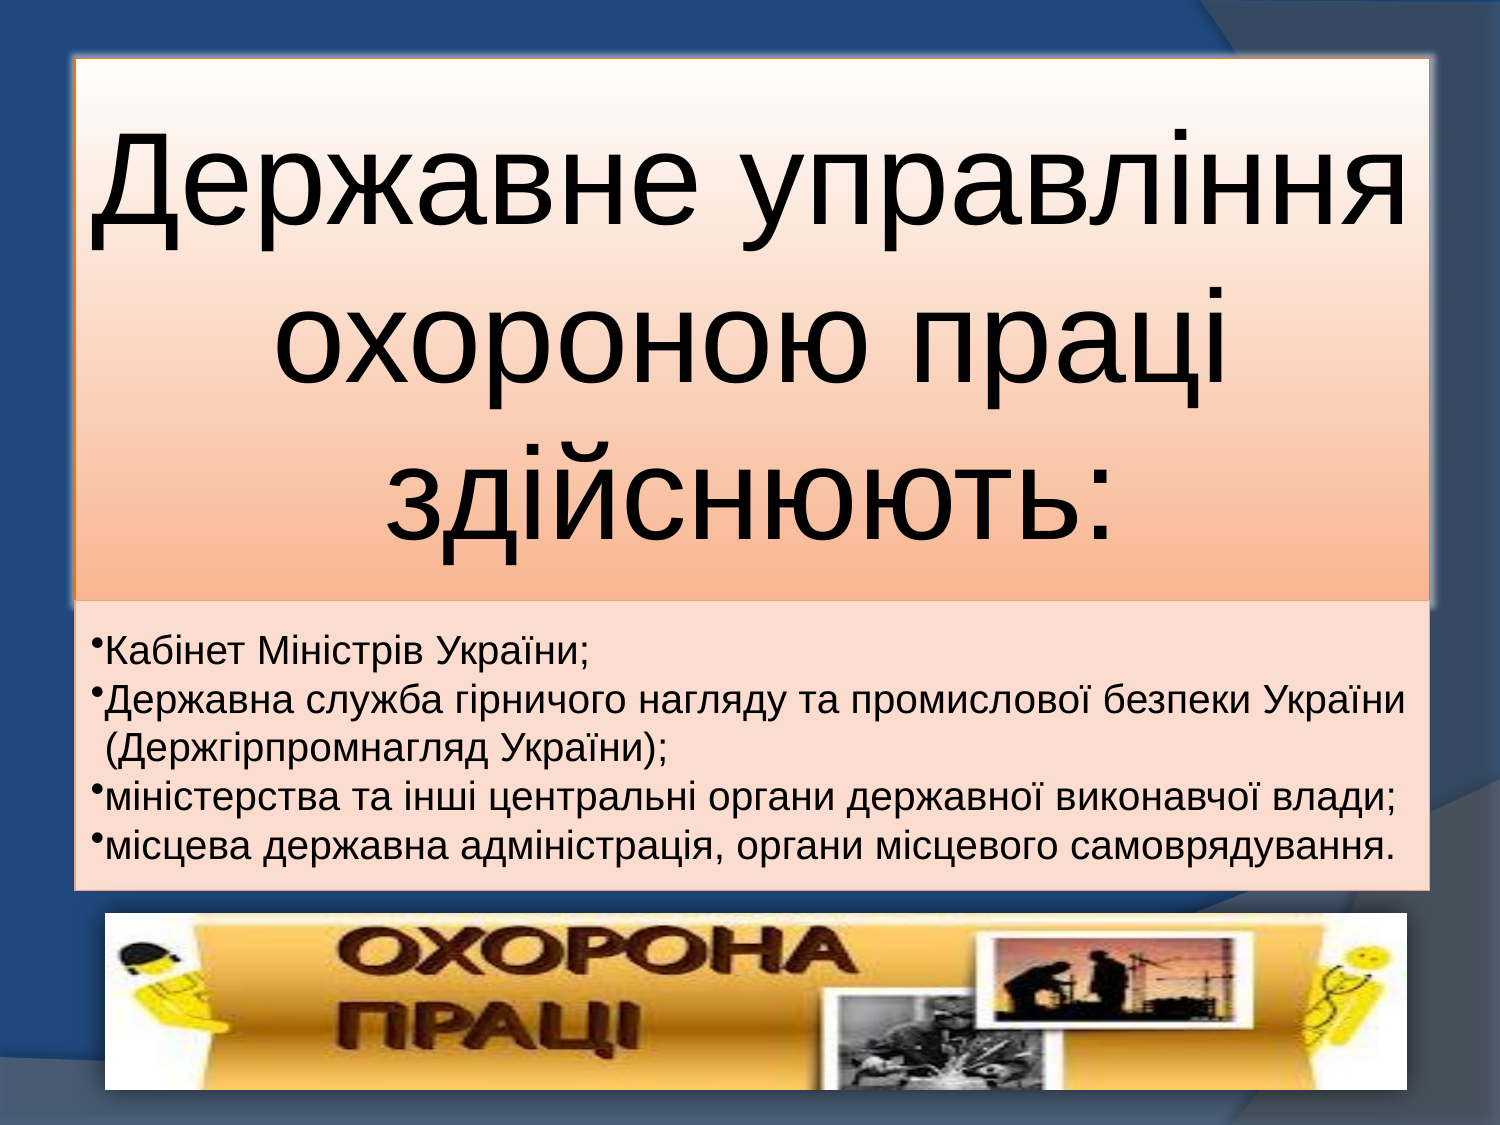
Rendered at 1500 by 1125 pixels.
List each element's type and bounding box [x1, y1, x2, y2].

list [74, 58, 1430, 891]
picture [105, 913, 1407, 1090]
